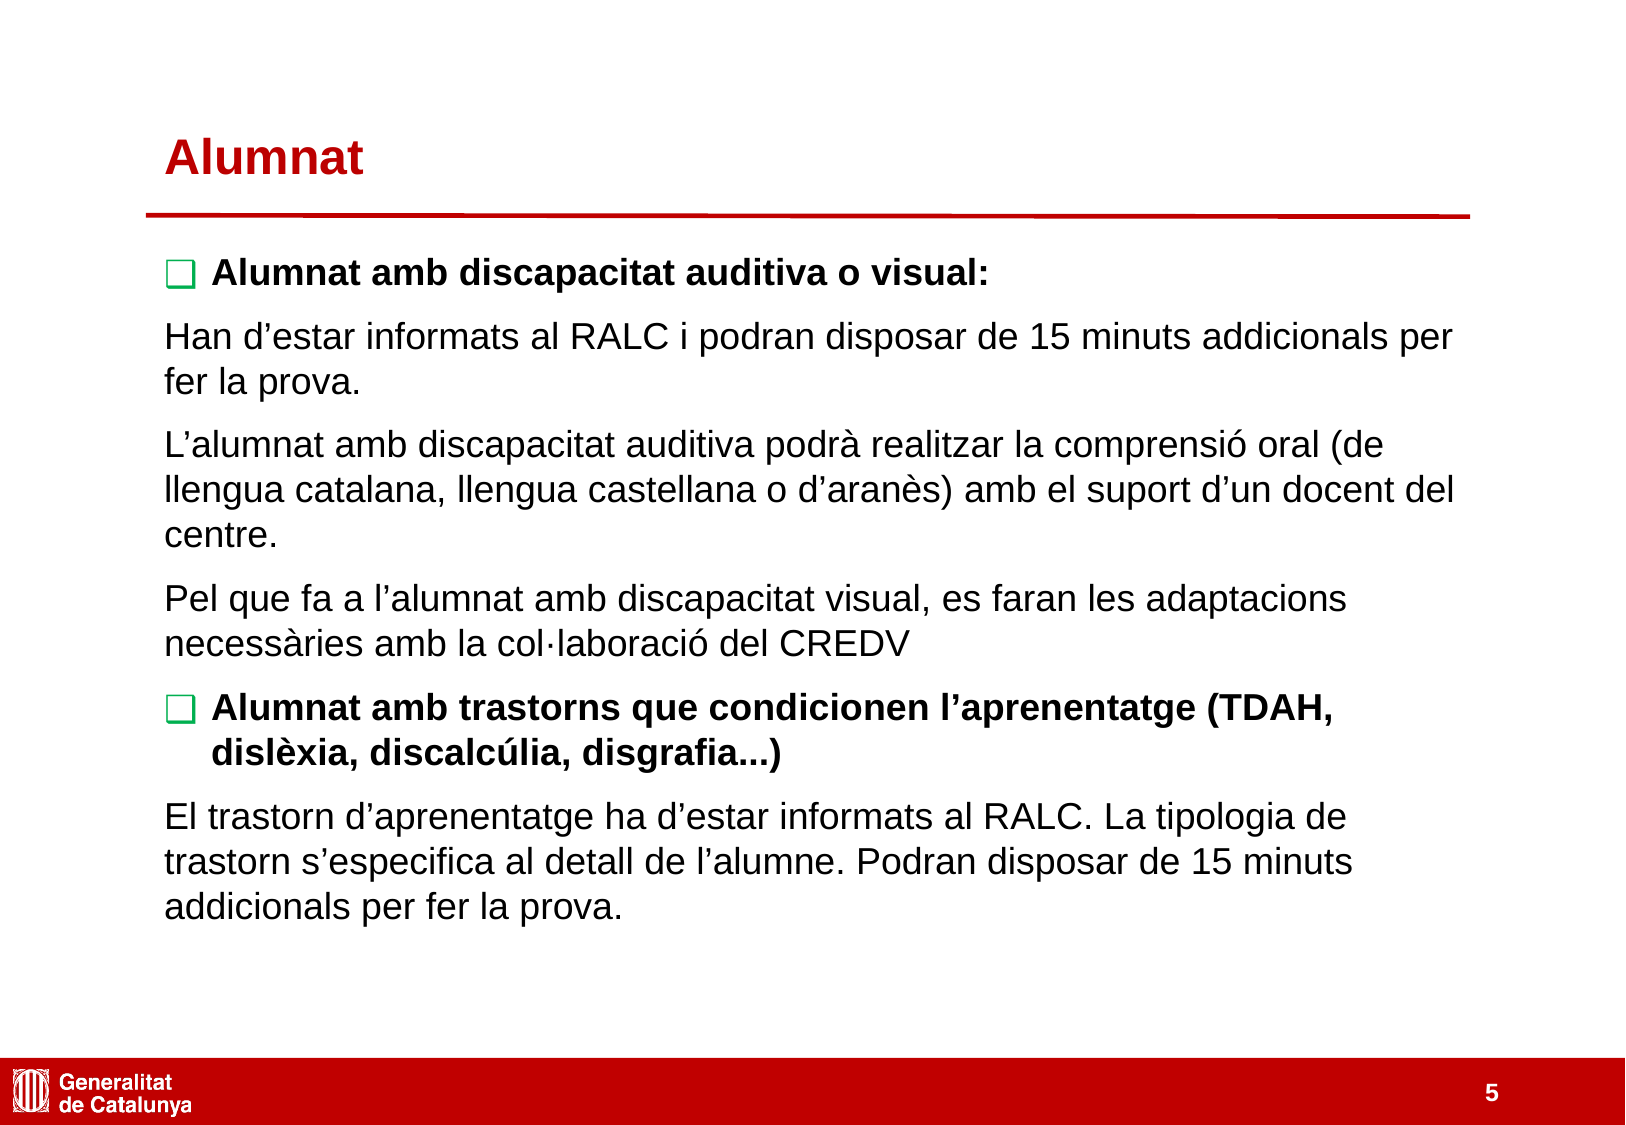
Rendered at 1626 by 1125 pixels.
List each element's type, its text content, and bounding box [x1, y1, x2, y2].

slide_number ‹#› [1470, 1066, 1607, 1117]
picture [12, 1069, 191, 1117]
text_box Alumnat amb discapacitat auditiva o visual: Han d’estar informats al RALC i podran disposar de 15 minuts addicionals per fer la prova. L’alumnat amb discapacitat auditiva podrà realitzar la comprensió oral (de llengua catalana, llengua castellana o d’aranès) amb el suport d’un docent del centre. Pel que fa a l’alumnat amb discapacitat visual, es faran les adaptacions necessàries amb la col·laboració del CREDV Alumnat amb trastorns que condicionen l’aprenentatge (TDAH, dislèxia, discalcúlia, disgrafia...) El trastorn d’aprenentatge ha d’estar informats al RALC. La tipologia de trastorn s’especifica al detall de l’alumne. Podran disposar de 15 minuts addicionals per fer la prova. [149, 240, 1484, 935]
text_box Alumnat [149, 117, 1471, 210]
